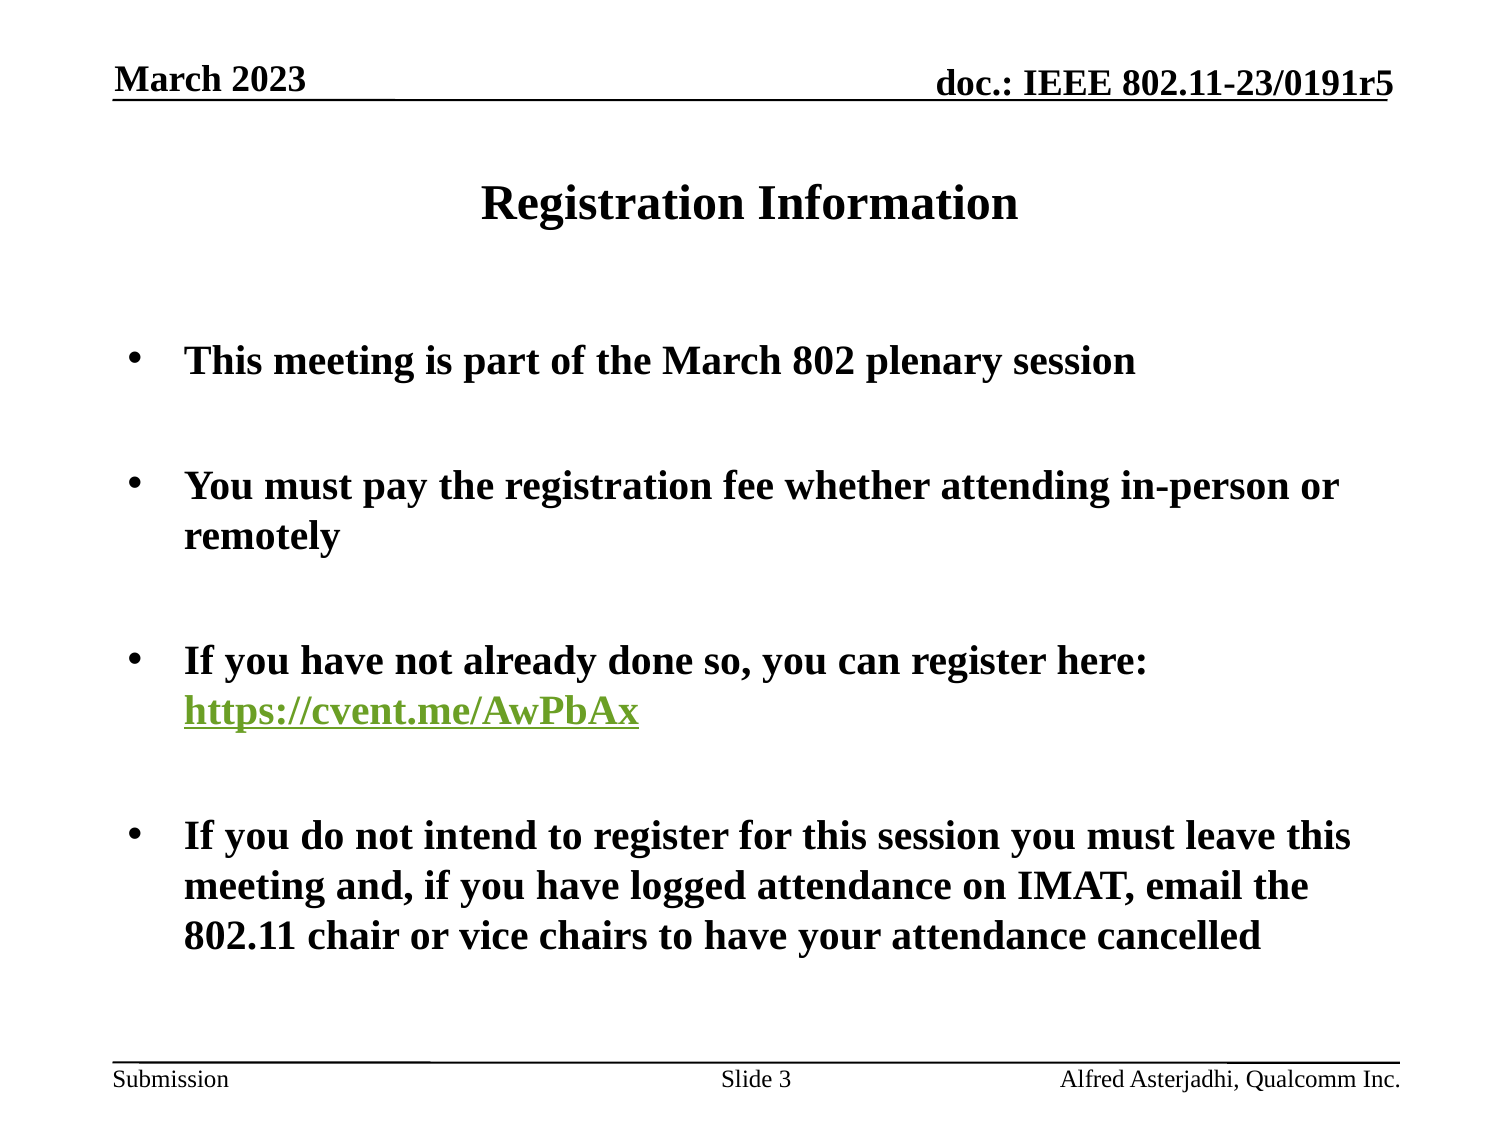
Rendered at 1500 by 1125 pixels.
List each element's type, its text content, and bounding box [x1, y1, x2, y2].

list This meeting is part of the March 802 plenary session You must pay the registration fee whether attending in-person or remotely If you have not already done so, you can register here: https://cvent.me/AwPbAx If you do not intend to register for this session you must leave this meeting and, if you have logged attendance on IMAT, email the 802.11 chair or vice chairs to have your attendance cancelled [112, 324, 1388, 1000]
title Registration Information [112, 112, 1388, 288]
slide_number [114, 54, 423, 100]
footer Alfred Asterjadhi, Qualcomm Inc. [878, 1061, 1402, 1093]
slide_number Slide 3 [712, 1061, 800, 1123]
